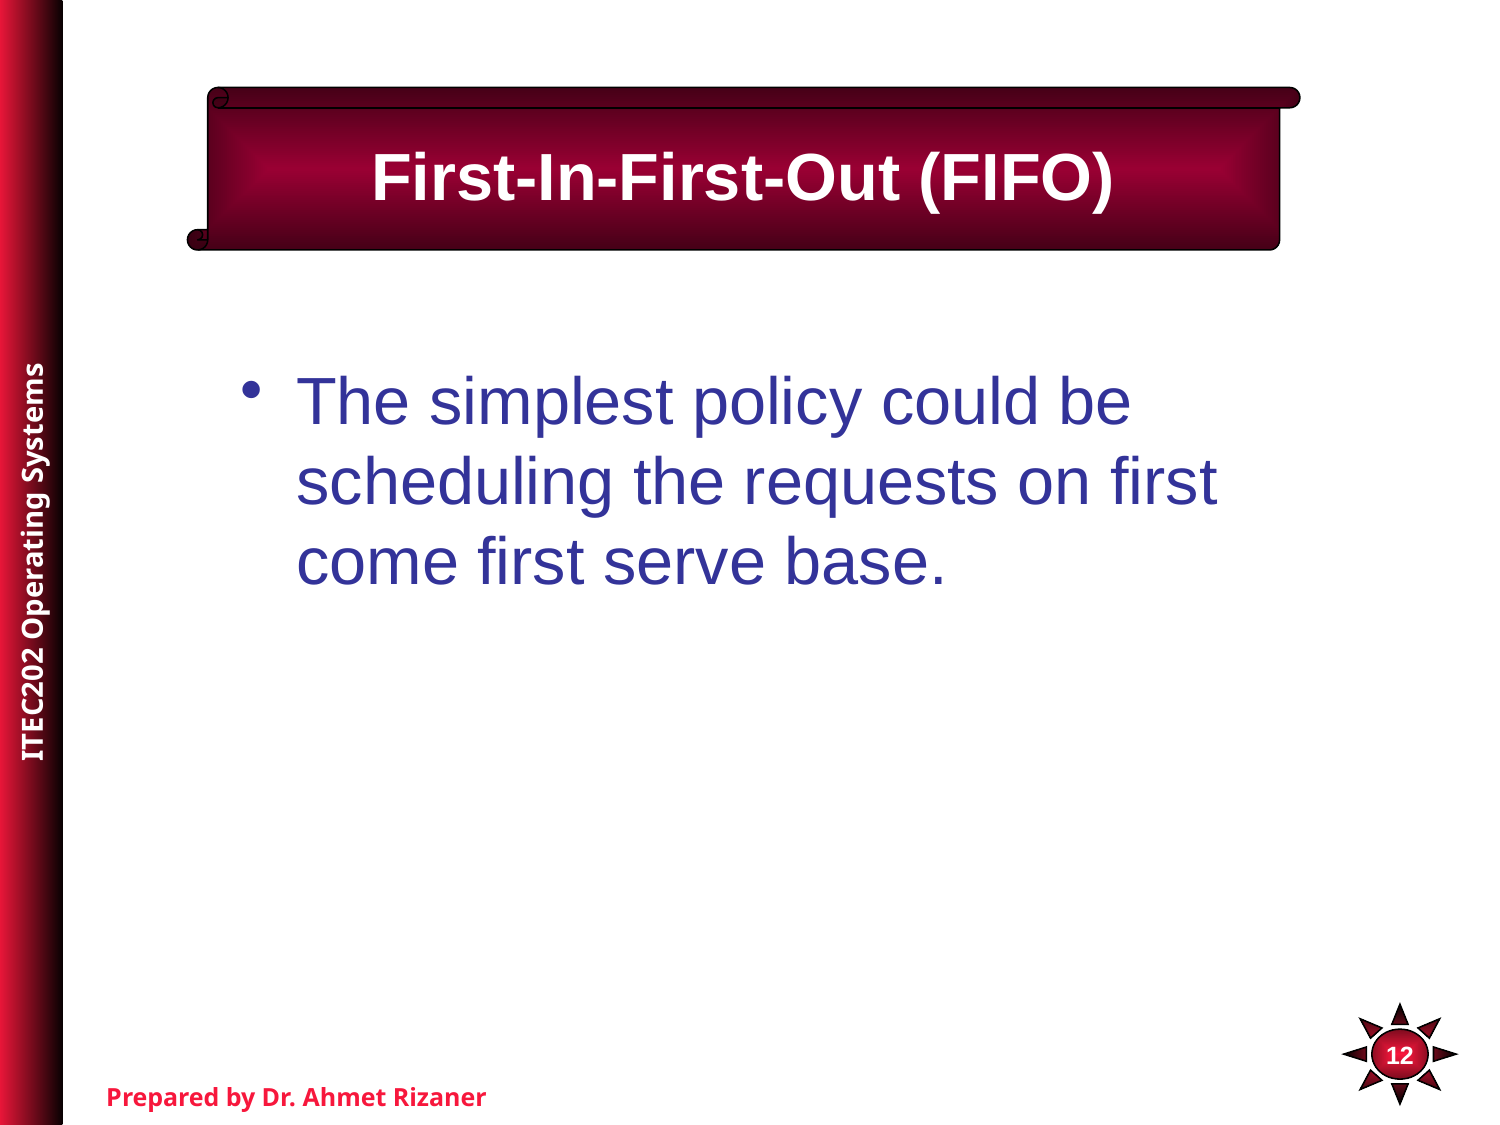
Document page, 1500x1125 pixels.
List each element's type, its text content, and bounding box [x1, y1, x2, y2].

list The simplest policy could be scheduling the requests on first come first serve base. [224, 349, 1313, 713]
text_box First-In-First-Out (FIFO) [187, 87, 1300, 250]
